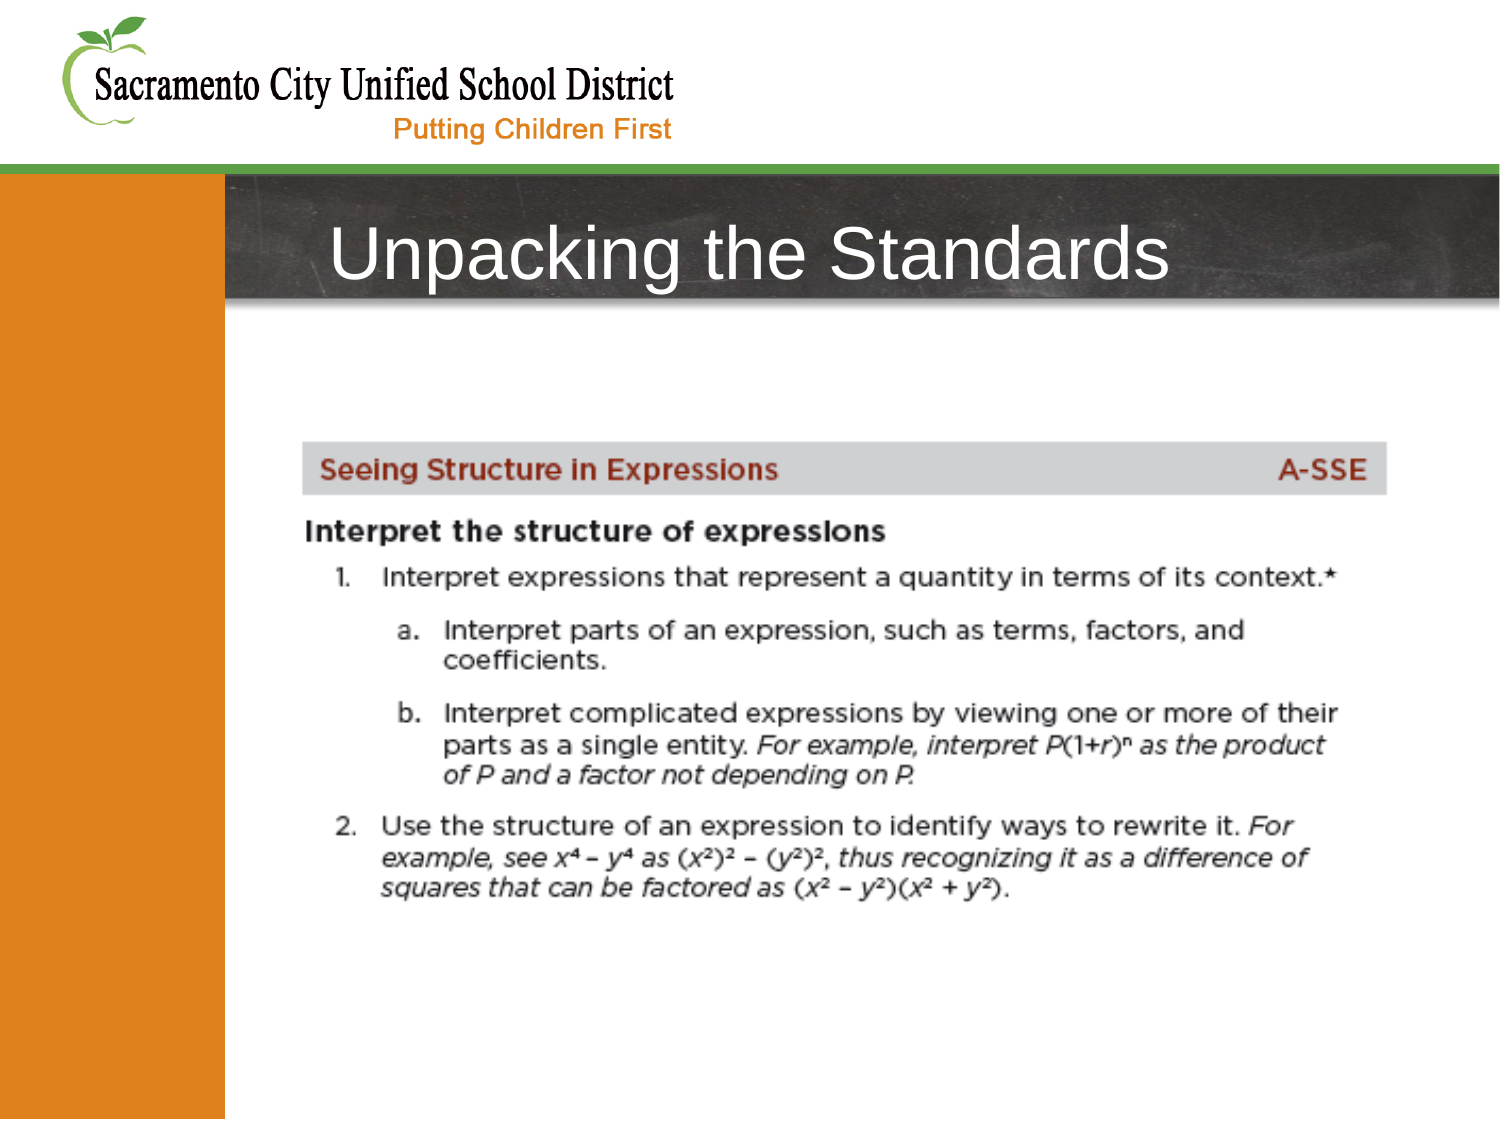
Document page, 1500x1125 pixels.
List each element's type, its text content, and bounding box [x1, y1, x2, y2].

picture [0, 0, 1500, 1119]
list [237, 387, 1432, 926]
title Unpacking the Standards [75, 174, 1425, 325]
